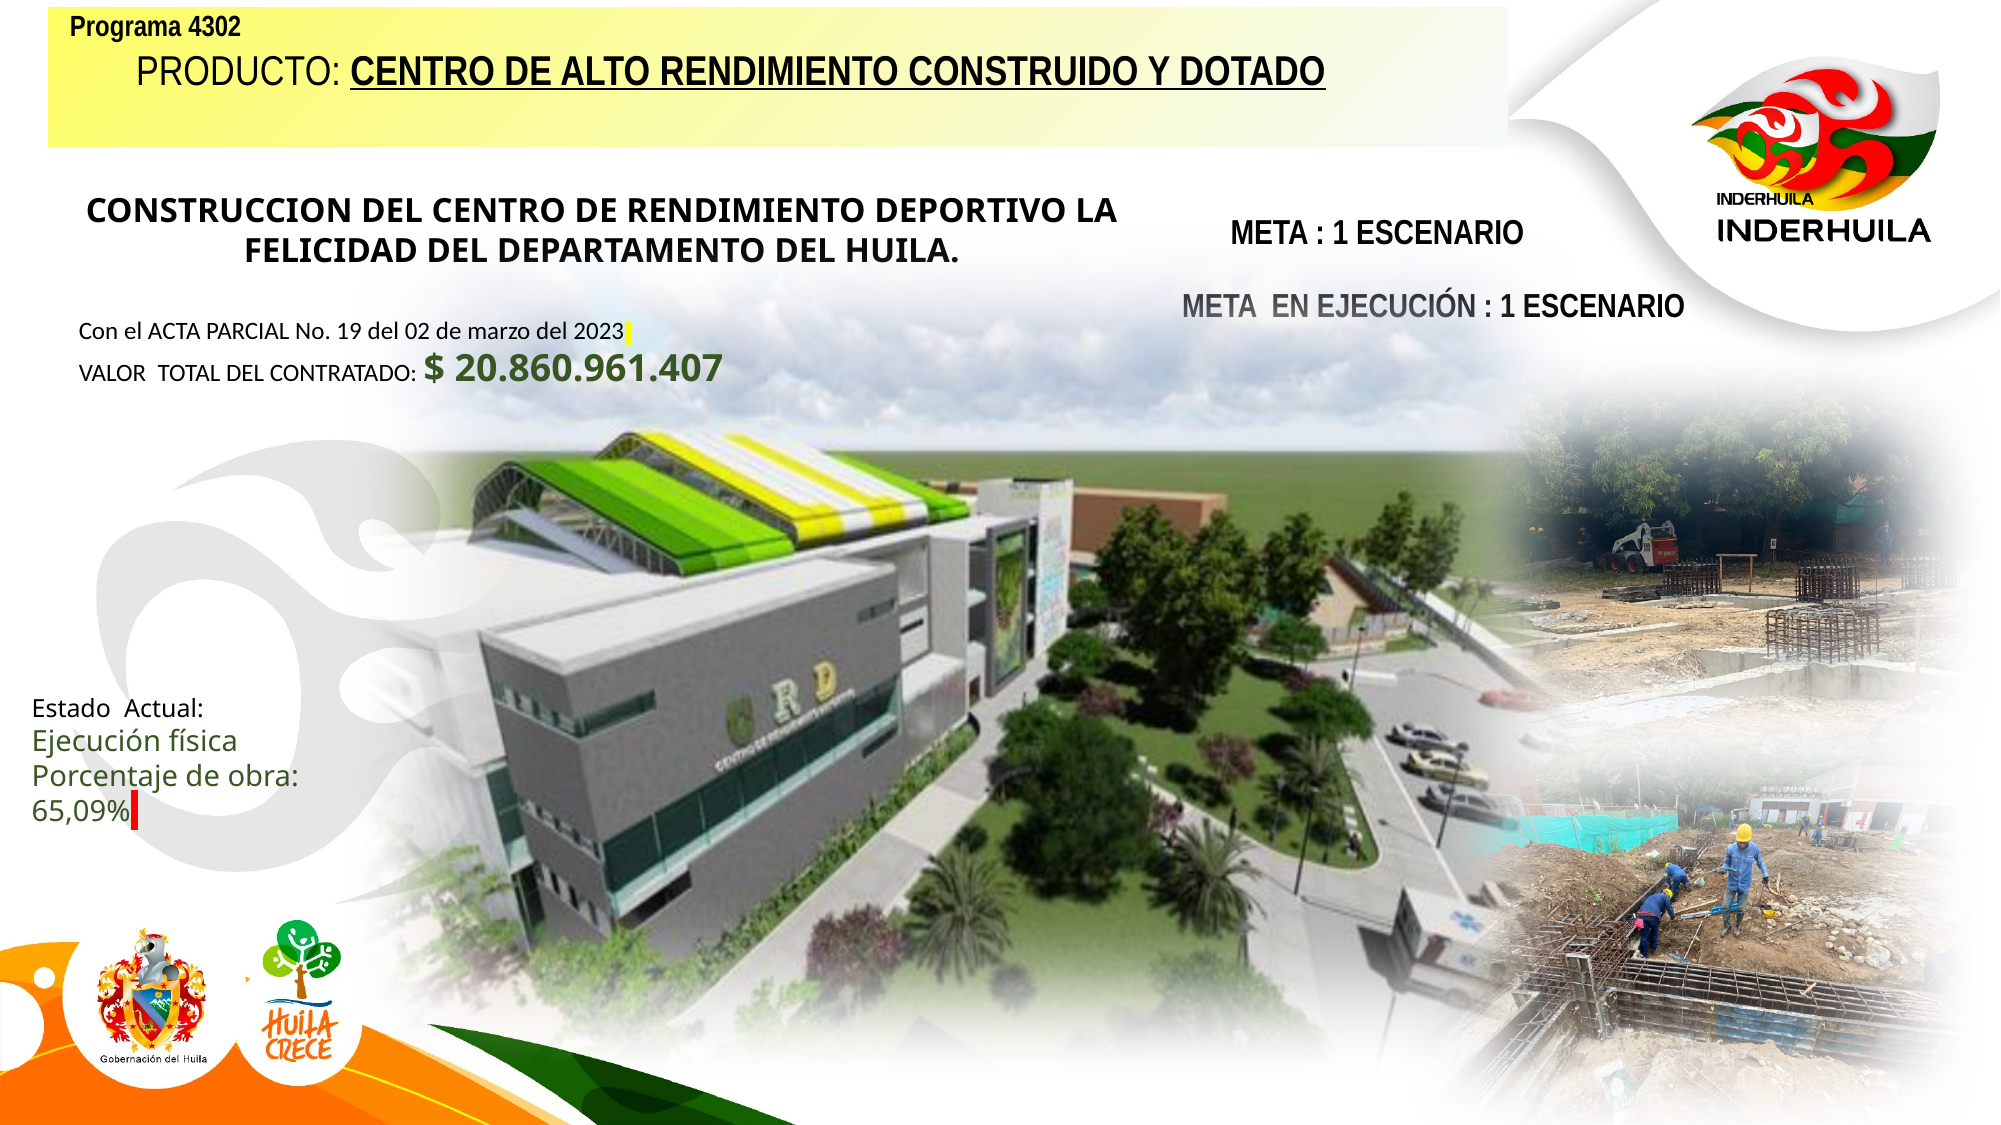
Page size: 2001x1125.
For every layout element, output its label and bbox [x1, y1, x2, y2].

picture [344, 217, 1995, 1125]
list [0, 0, 2000, 1125]
picture [1702, 103, 1823, 207]
